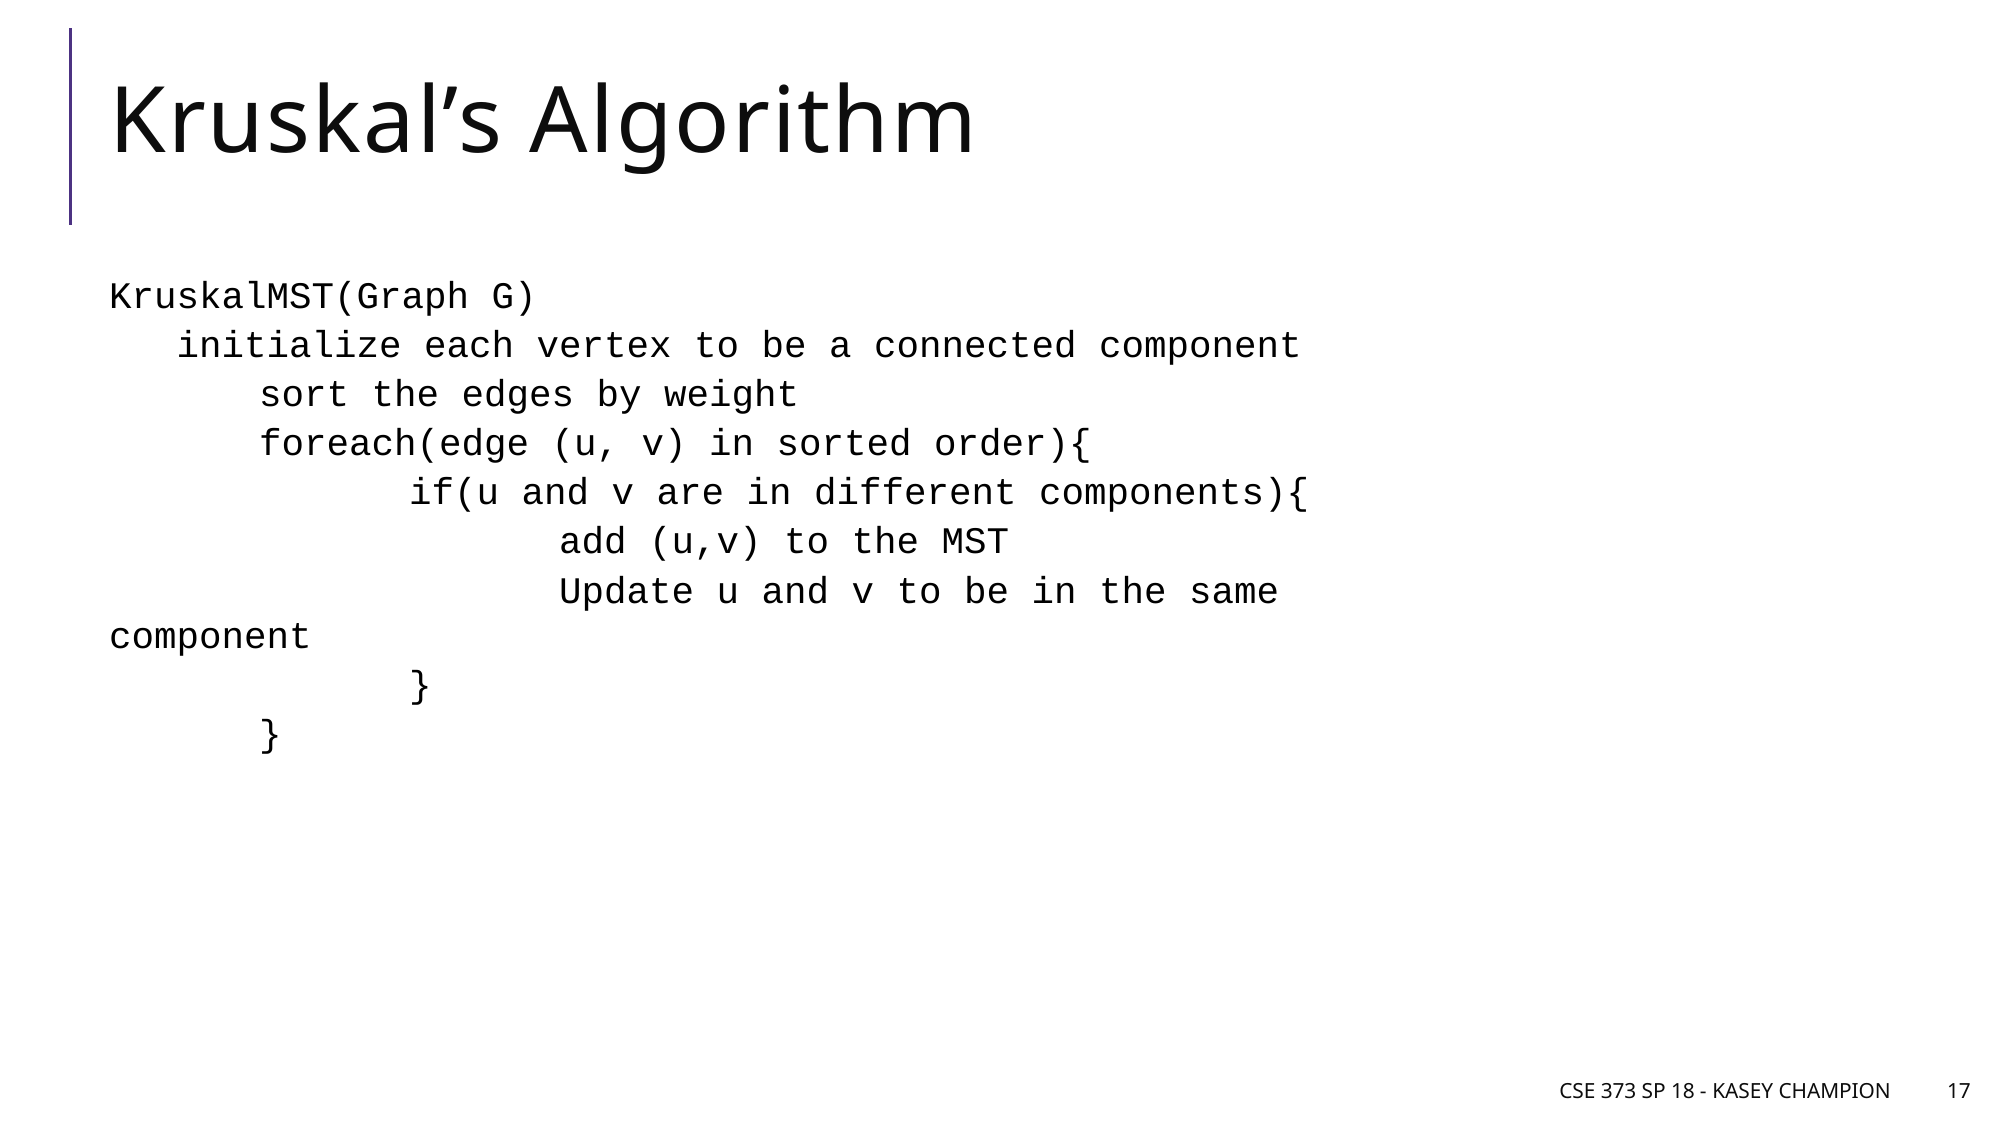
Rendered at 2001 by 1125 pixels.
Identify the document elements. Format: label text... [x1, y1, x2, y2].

text_box KruskalMST(Graph G) initialize each vertex to be a connected component sort the edges by weight foreach(edge (u, v) in sorted order){ if(u and v are in different components){ add (u,v) to the MST Update u and v to be in the same component } } [94, 263, 1331, 762]
footer CSE 373 SP 18 - Kasey Champion [937, 1069, 1906, 1115]
title Kruskal’s Algorithm [94, 43, 1930, 210]
slide_number 17 [1916, 1069, 1986, 1115]
